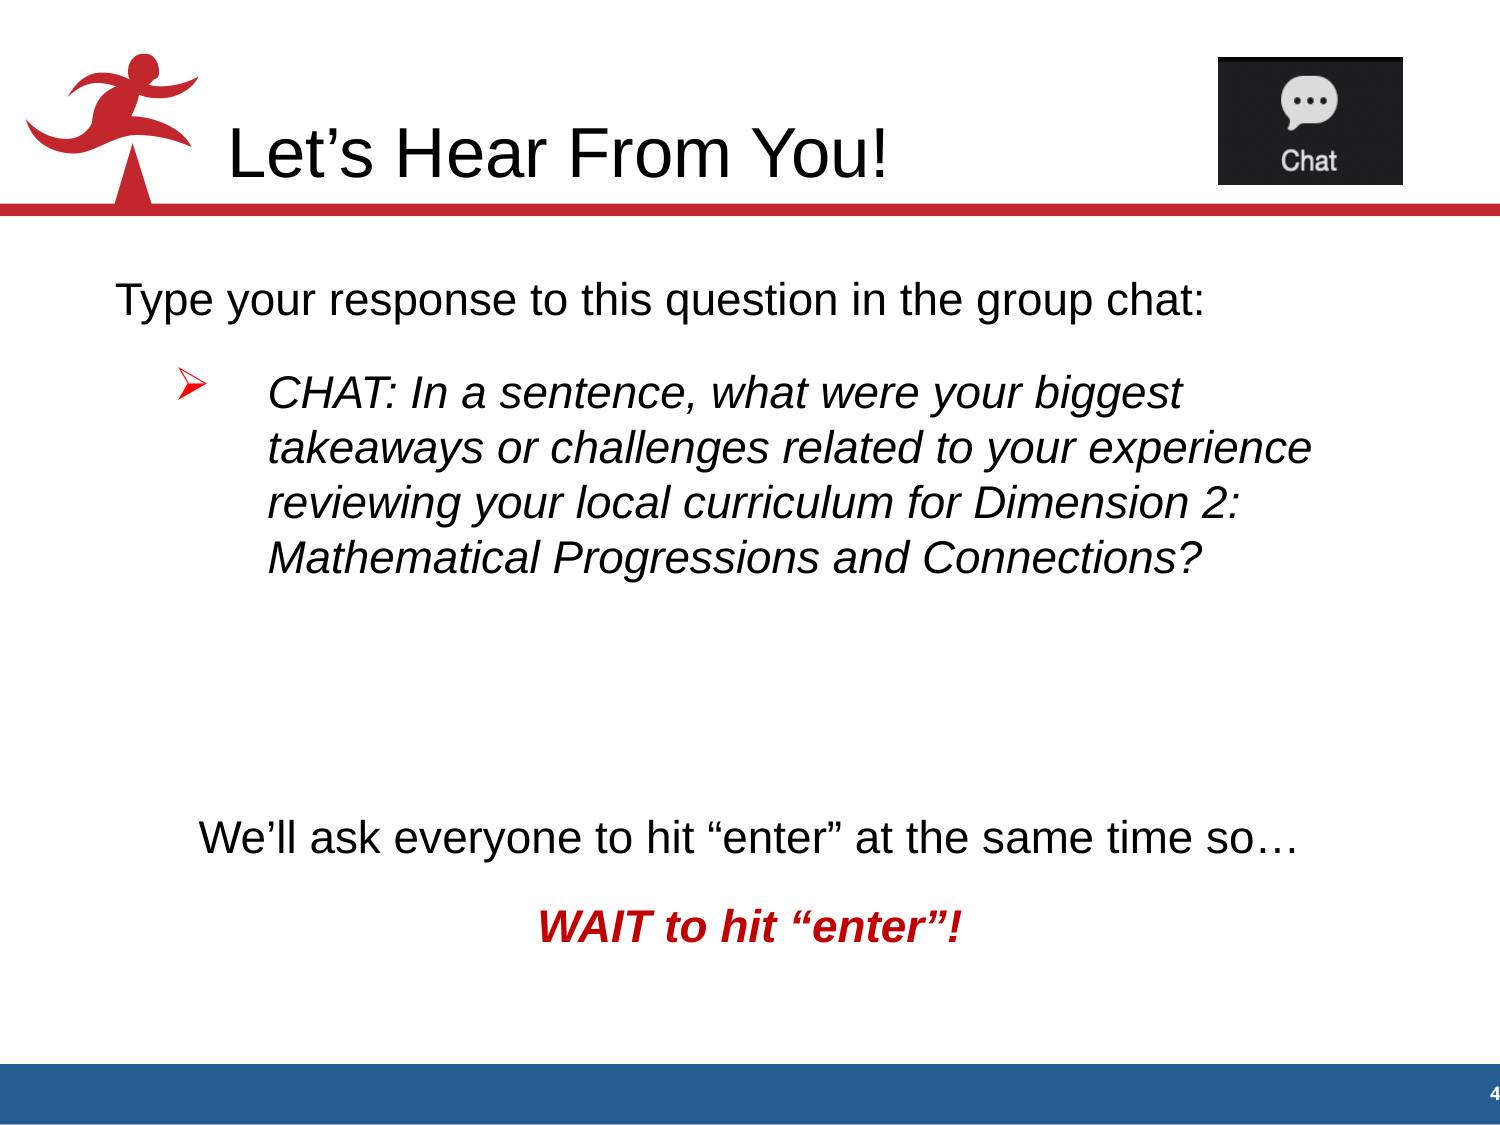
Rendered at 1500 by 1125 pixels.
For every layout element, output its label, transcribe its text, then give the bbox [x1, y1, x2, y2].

title Let’s Hear From You! [212, 50, 1375, 200]
picture [0, 0, 1500, 1125]
list Type your response to this question in the group chat: CHAT: In a sentence, what were your biggest takeaways or challenges related to your experience reviewing your local curriculum for Dimension 2: Mathematical Progressions and Connections? We’ll ask everyone to hit “enter” at the same time so… WAIT to hit “enter”! [99, 262, 1400, 1025]
